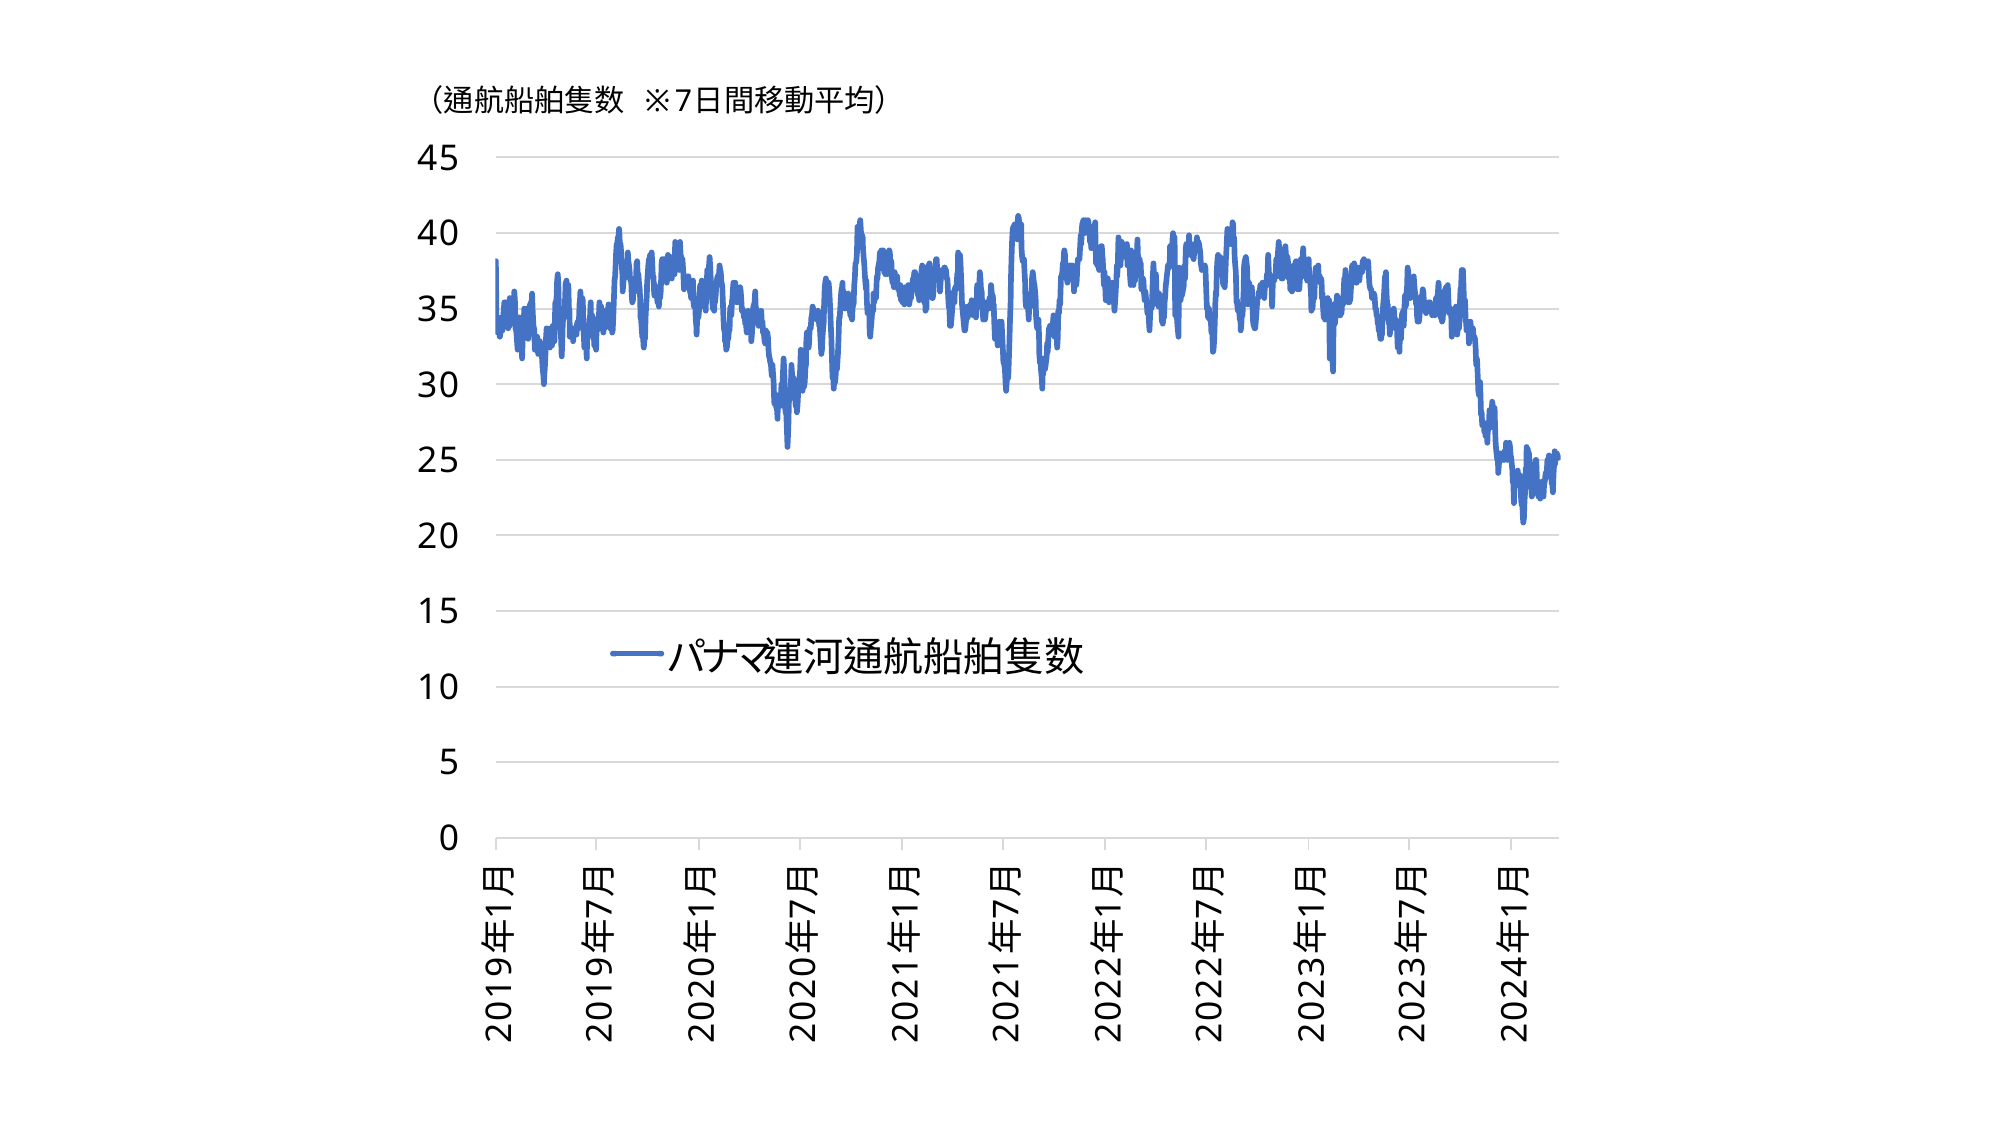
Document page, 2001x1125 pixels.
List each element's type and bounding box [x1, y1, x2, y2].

picture [394, 52, 1606, 1073]
